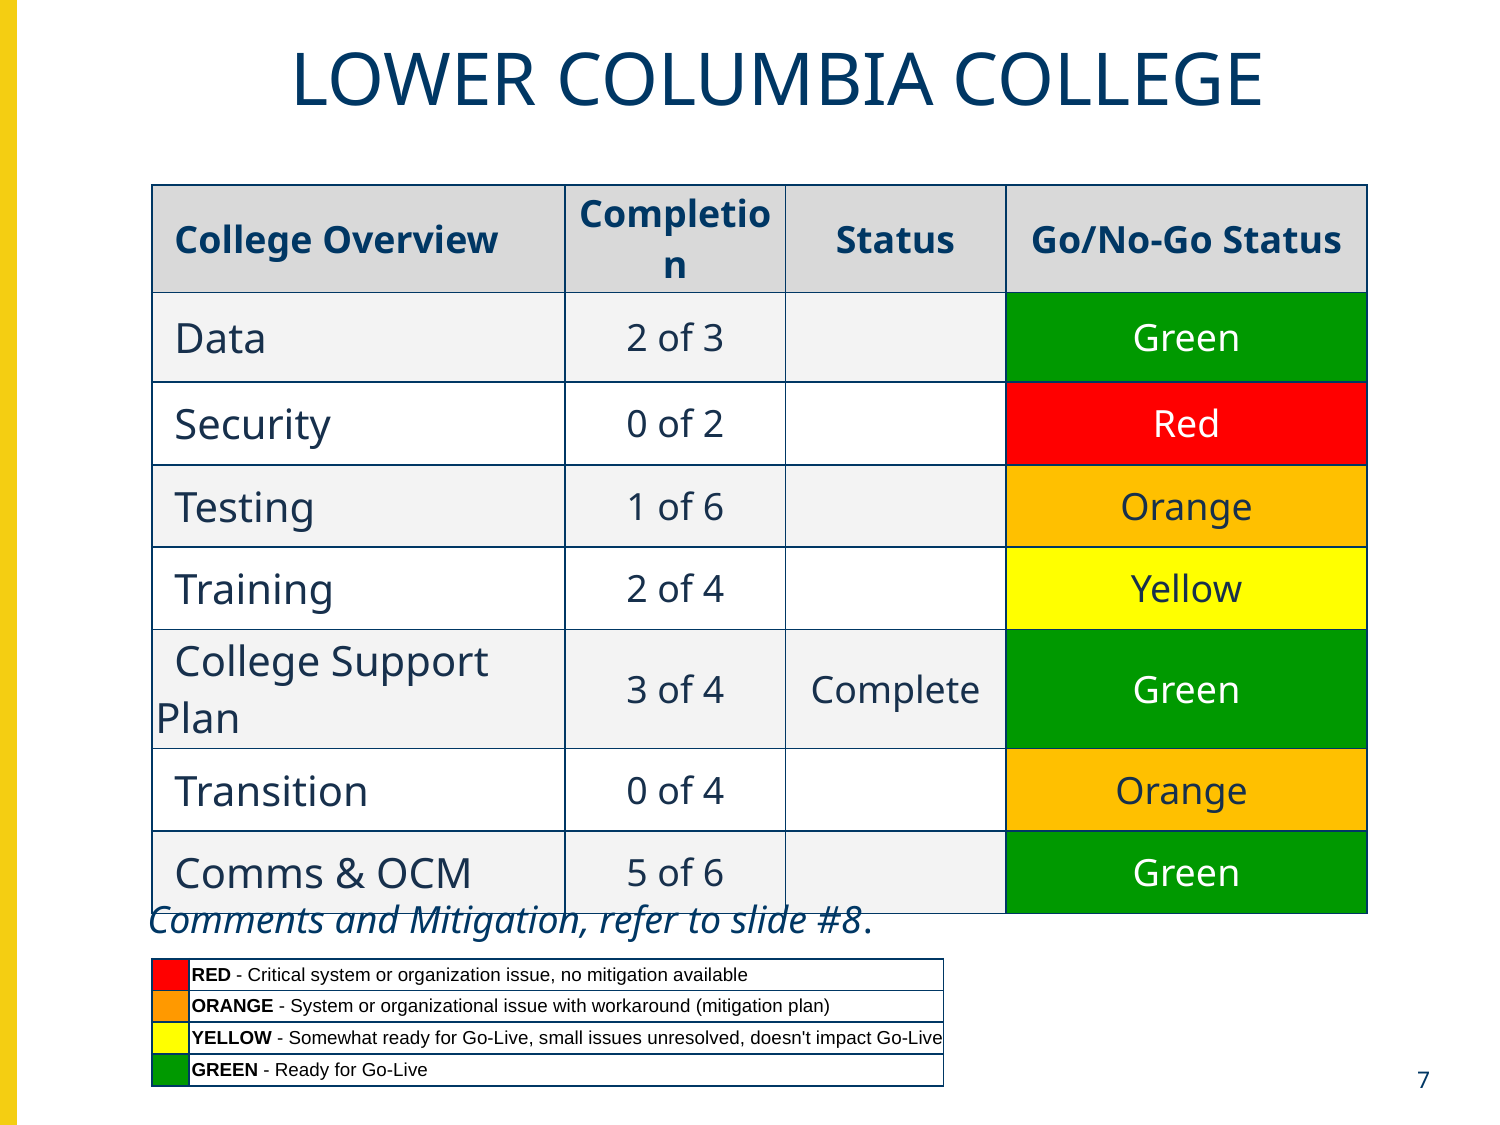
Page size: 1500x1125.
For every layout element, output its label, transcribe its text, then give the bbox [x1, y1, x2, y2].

table_cell [786, 293, 1005, 381]
table_cell [786, 832, 1005, 888]
table_cell Training [153, 548, 564, 629]
table_cell 3 of 4 [566, 630, 785, 748]
table_cell Red [1007, 383, 1366, 464]
table_cell [153, 1023, 188, 1053]
table_cell Transition [153, 749, 564, 830]
title Lower columbia COLLEGE [151, 35, 1405, 137]
table_header Go/No-Go Status [1007, 186, 1366, 292]
table_cell ORANGE - System or organizational issue with workaround (mitigation plan) [190, 991, 943, 1021]
table_cell 2 of 3 [566, 293, 785, 381]
table_header [153, 960, 188, 990]
table_header Completion [566, 186, 785, 292]
slide_number 7 [1376, 1058, 1451, 1090]
table_cell Green [1007, 293, 1366, 381]
table_cell Data [153, 293, 564, 381]
table_cell 0 of 4 [566, 749, 785, 830]
table_cell Yellow [1007, 548, 1366, 629]
table_cell Orange [1007, 466, 1366, 546]
table_cell [786, 466, 1005, 546]
table_cell Complete [786, 630, 1005, 748]
table_cell 5 of 6 [566, 832, 785, 888]
table_cell Security [153, 383, 564, 464]
table_cell [153, 991, 188, 1021]
table_cell 1 of 6 [566, 466, 785, 546]
table_cell College Support Plan [153, 630, 564, 748]
table_cell Orange [1007, 749, 1366, 830]
table_header RED - Critical system or organization issue, no mitigation available [190, 960, 943, 990]
table_cell YELLOW - Somewhat ready for Go-Live, small issues unresolved, doesn't impact Go-Live [190, 1023, 943, 1053]
table_cell Green [1007, 832, 1366, 913]
table_cell 2 of 4 [566, 548, 785, 629]
table_header Status [786, 186, 1005, 292]
table_header College Overview [153, 186, 564, 292]
table_cell Testing [153, 466, 564, 546]
table_cell [786, 548, 1005, 629]
table_cell Green [1007, 630, 1366, 748]
table_cell [153, 1055, 188, 1085]
table_cell [786, 383, 1005, 464]
table_cell [786, 749, 1005, 830]
table_cell 0 of 2 [566, 383, 785, 464]
text_box Comments and Mitigation, refer to slide #8. [132, 888, 1136, 949]
table_cell GREEN - Ready for Go-Live [190, 1055, 943, 1085]
table_cell Comms & OCM [153, 832, 564, 888]
